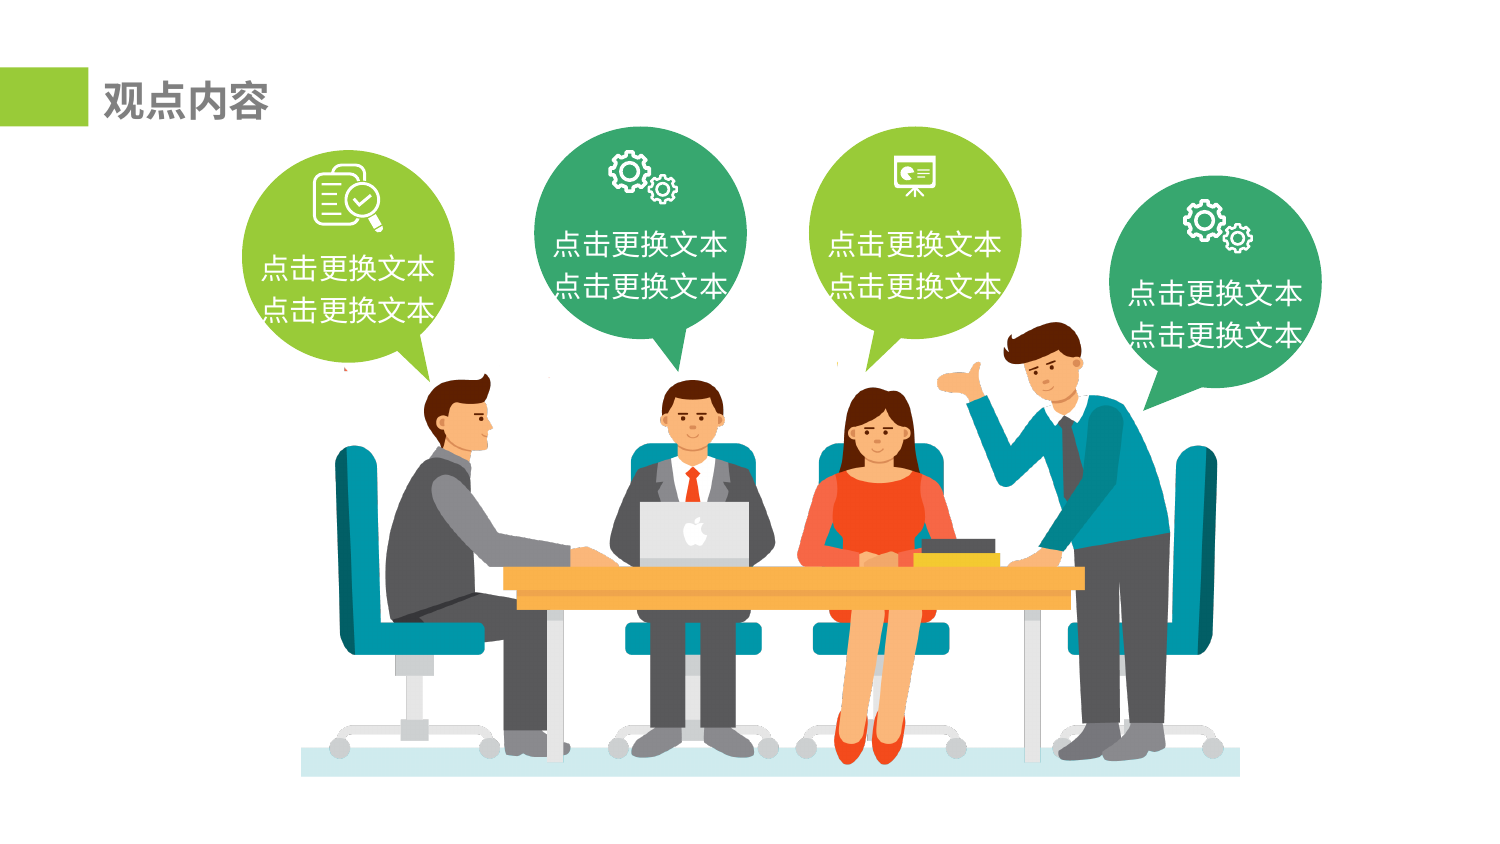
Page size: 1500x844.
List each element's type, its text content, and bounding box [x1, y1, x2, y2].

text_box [533, 126, 748, 374]
picture [300, 321, 1240, 777]
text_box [808, 126, 1022, 377]
text_box 观点内容 [88, 67, 286, 133]
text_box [1108, 175, 1322, 423]
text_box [241, 149, 455, 388]
text_box [0, 65, 91, 129]
